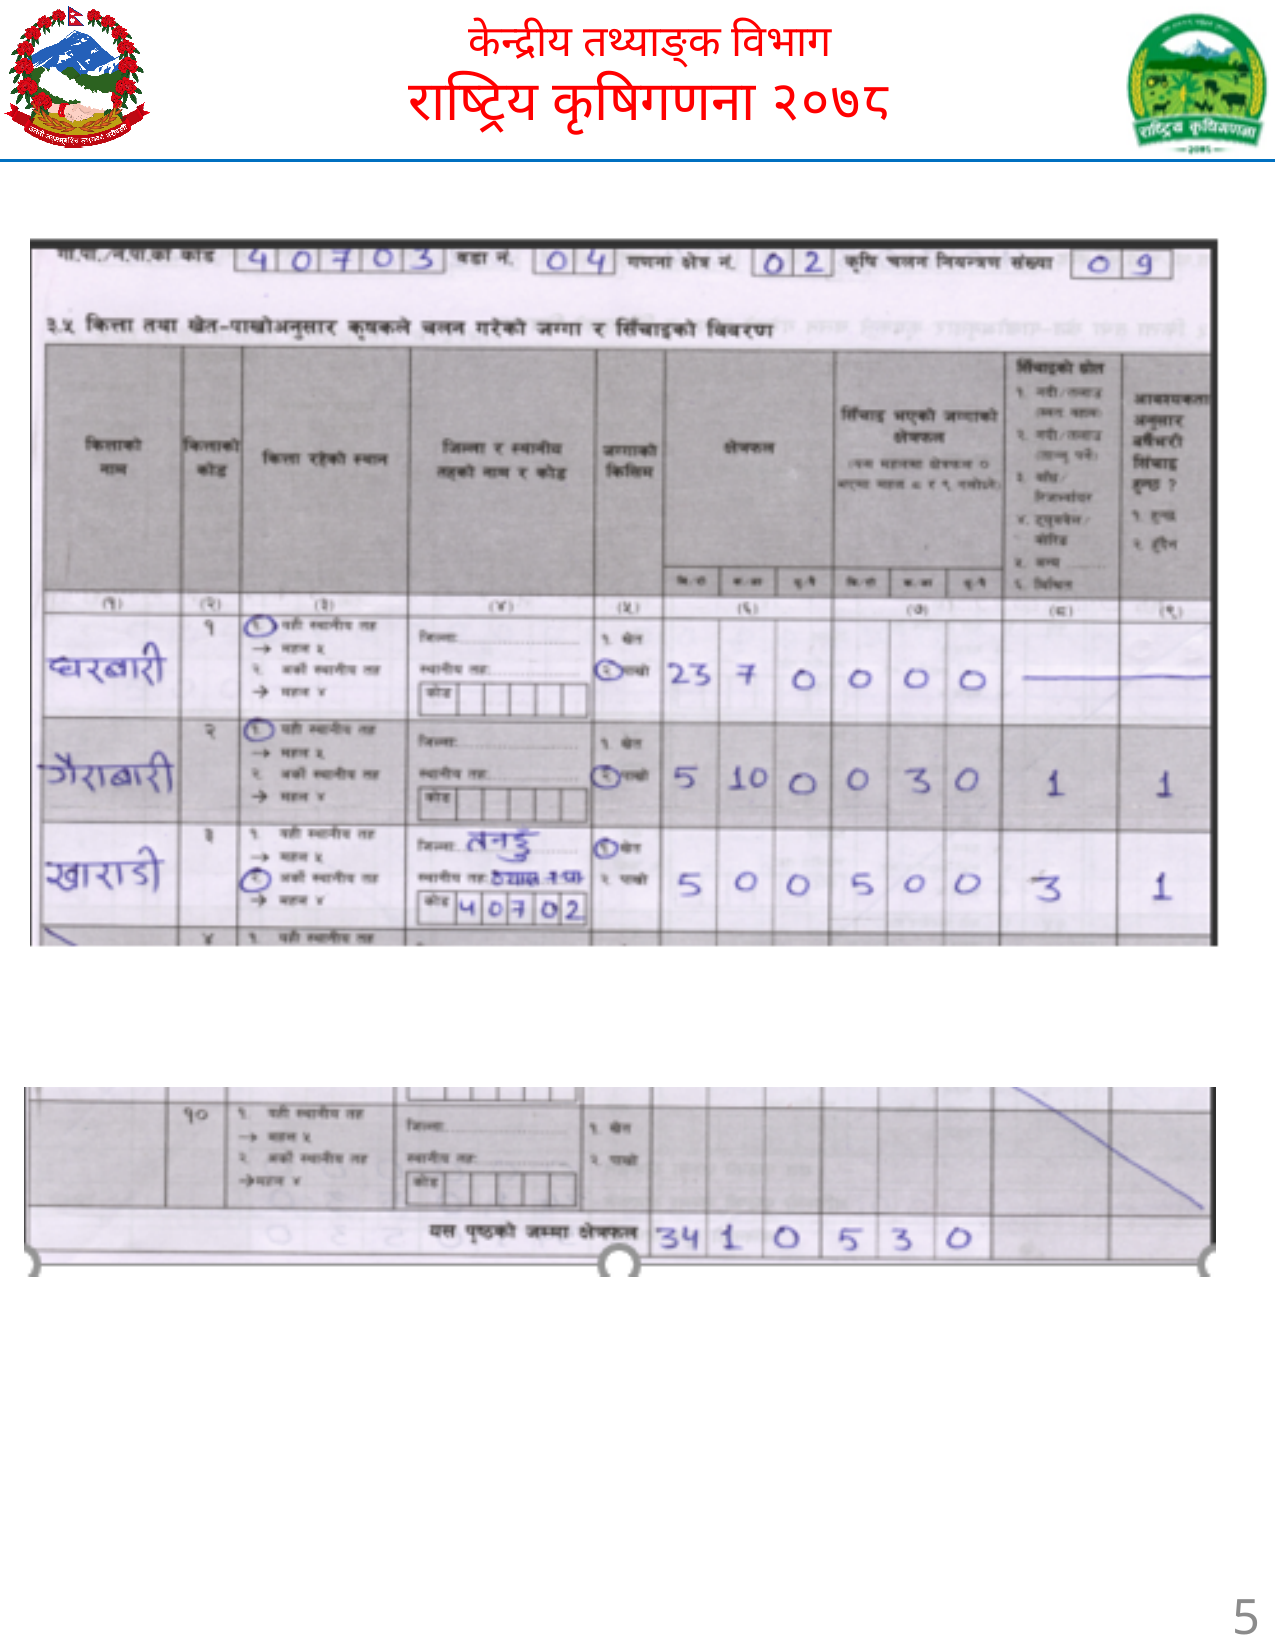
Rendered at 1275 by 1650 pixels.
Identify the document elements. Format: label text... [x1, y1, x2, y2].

picture [1125, 6, 1271, 159]
picture [30, 237, 1222, 952]
picture [24, 1087, 1216, 1278]
slide_number 5 [977, 1574, 1275, 1650]
picture [4, 6, 150, 148]
